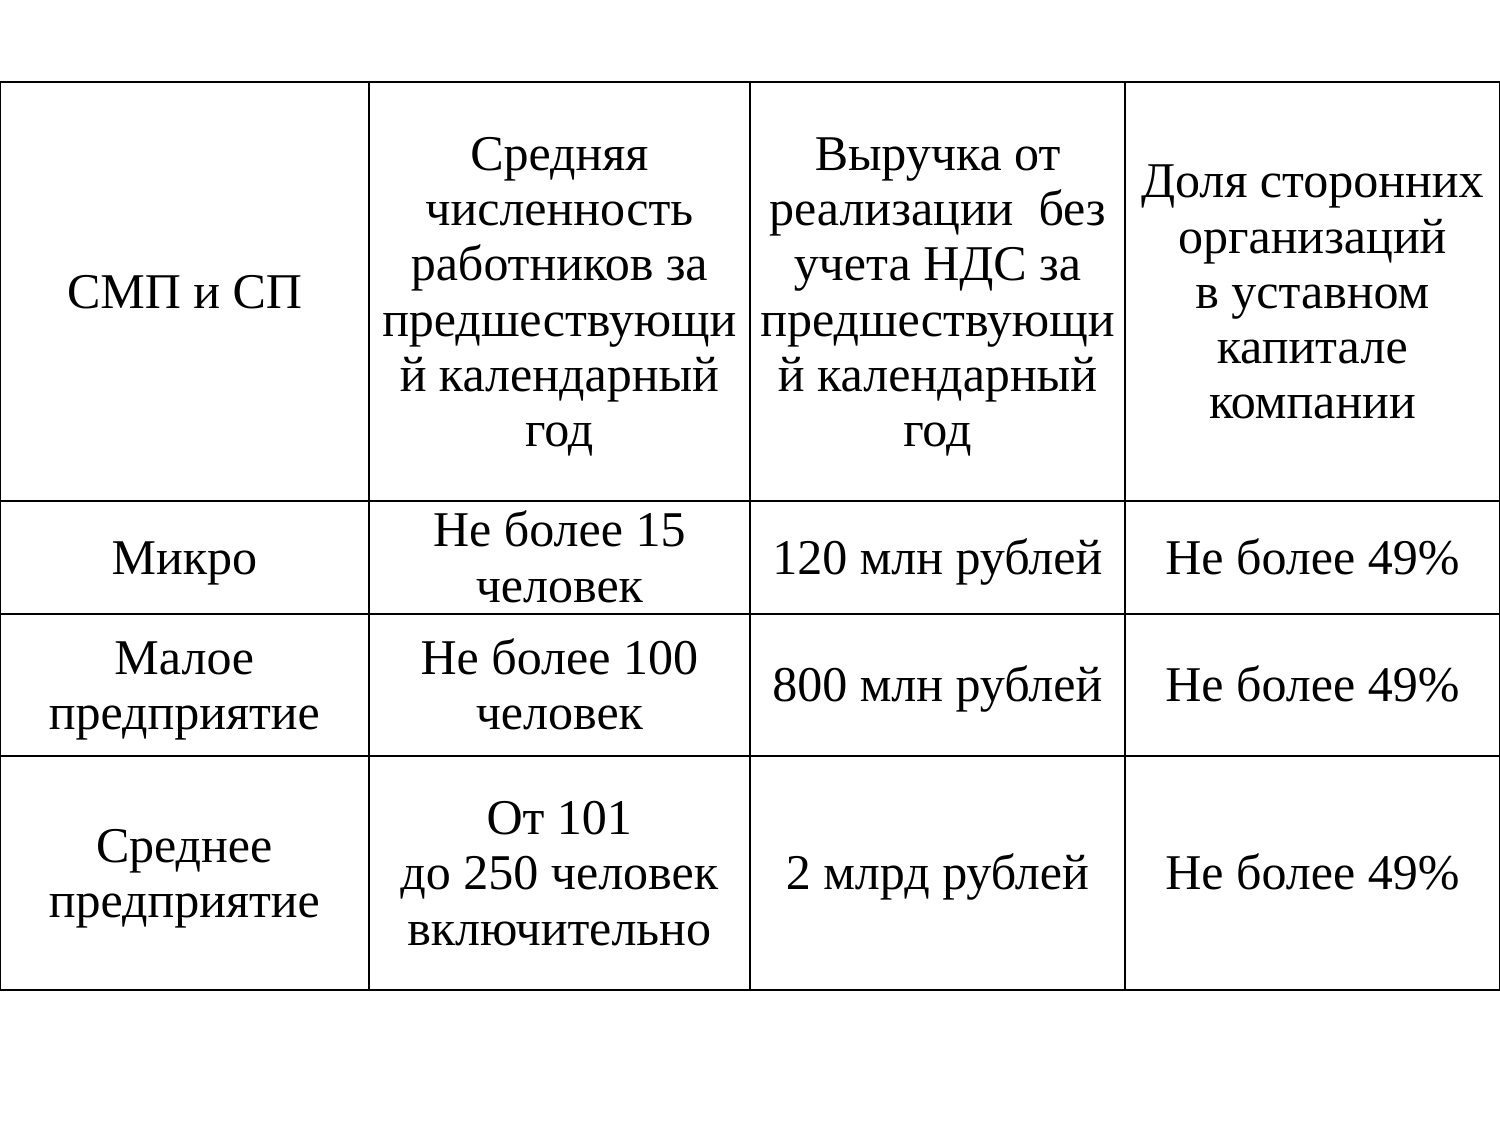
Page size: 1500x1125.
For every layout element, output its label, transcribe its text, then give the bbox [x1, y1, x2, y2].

table_header Выручка от реализации без учета НДС за предшествующий календарный год [751, 83, 1124, 500]
table_cell От 101 до 250 человек включительно [370, 757, 749, 989]
table_cell Не более 100 человек [370, 615, 749, 755]
table_cell Не более 49% [1126, 615, 1499, 755]
table_header СМП и СП [1, 83, 368, 500]
table_header Средняя численность работников за предшествующий календарный год [370, 83, 749, 500]
table_cell Малое предприятие [1, 615, 368, 755]
table_cell Не более 15 человек [370, 502, 749, 613]
table_cell Не более 49% [1126, 502, 1499, 613]
table_cell 800 млн рублей [751, 615, 1124, 755]
table_cell Микро [1, 502, 368, 613]
table_cell 120 млн рублей [751, 502, 1124, 613]
table_header Доля сторонних организаций в уставном капитале компании [1126, 83, 1499, 500]
table_cell 2 млрд рублей [751, 757, 1124, 989]
table_cell Среднее предприятие [1, 757, 368, 989]
table_cell Не более 49% [1126, 757, 1499, 989]
